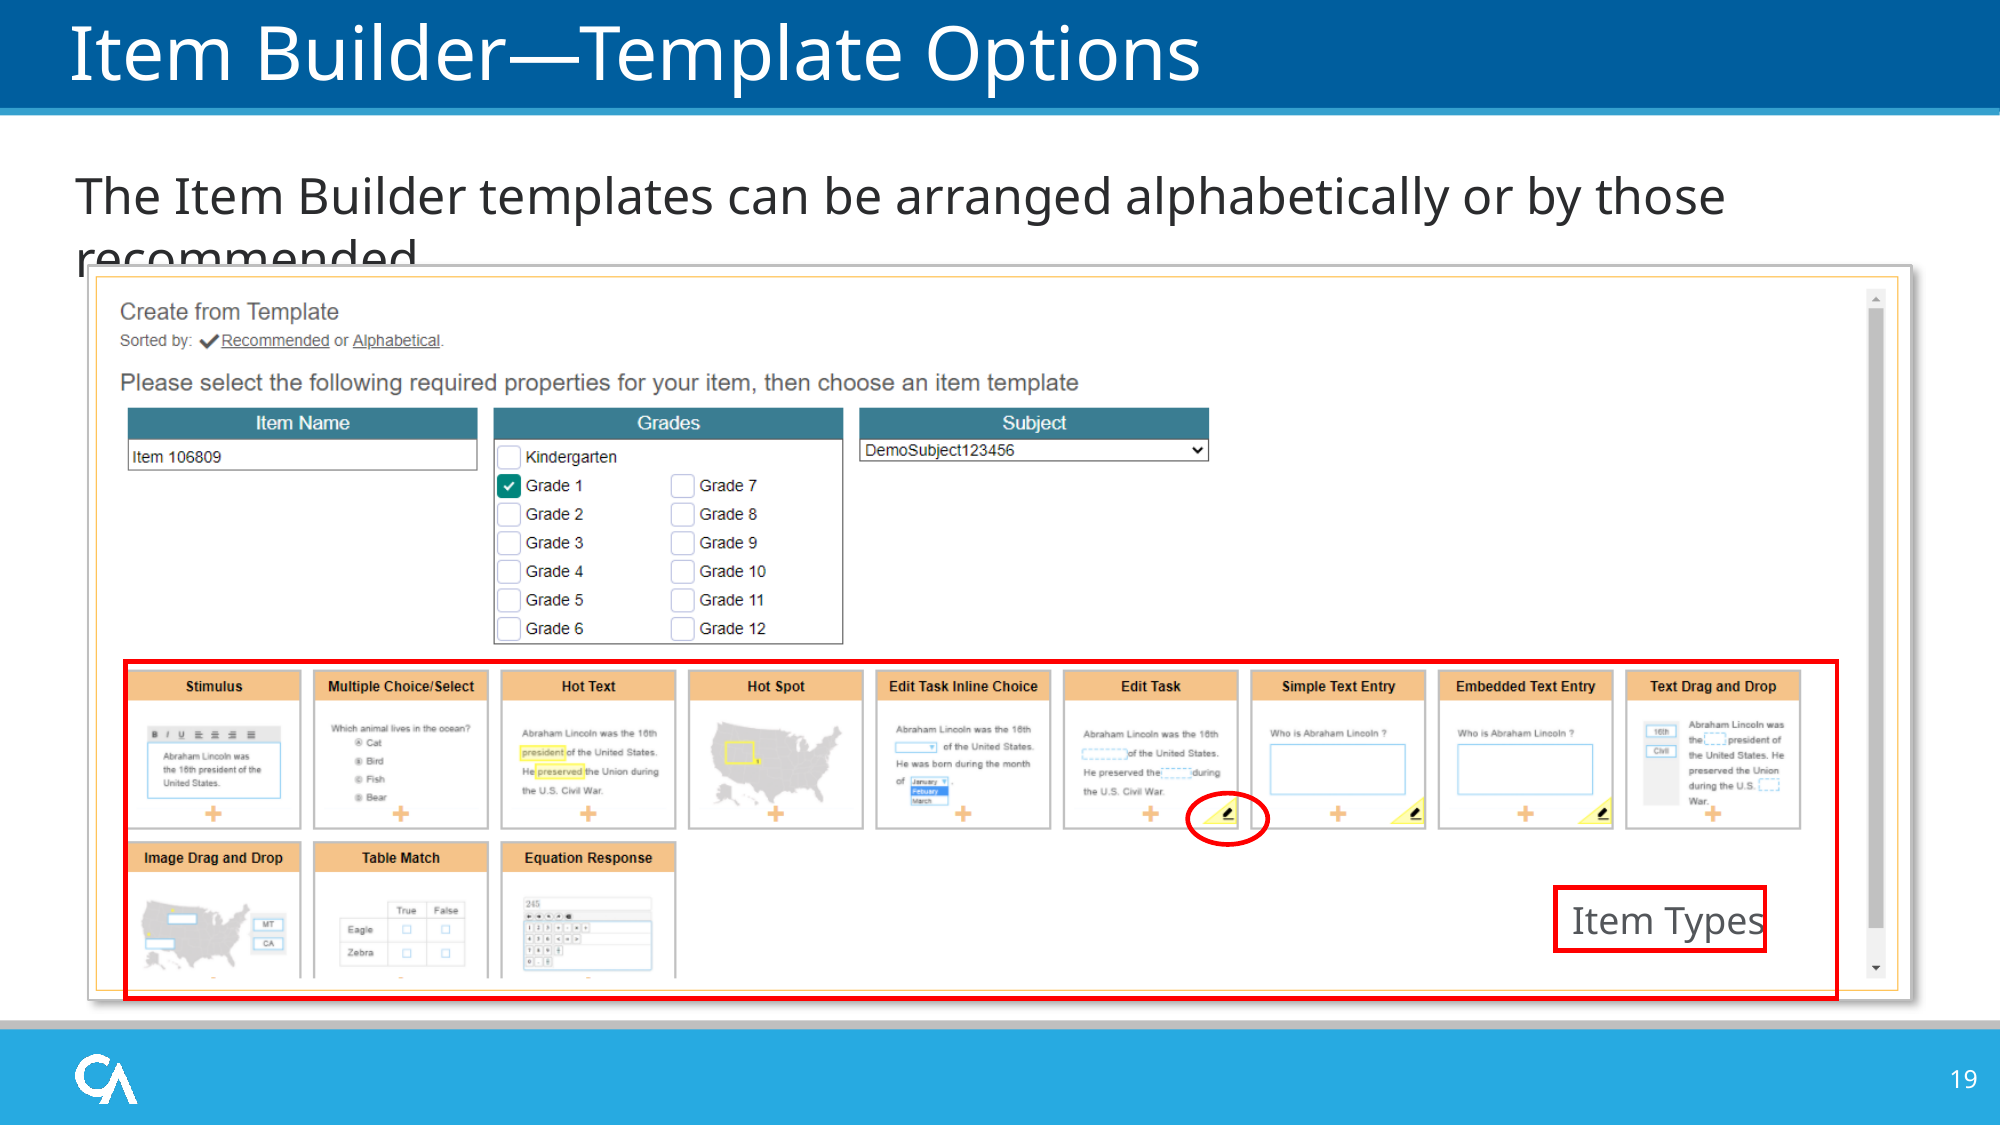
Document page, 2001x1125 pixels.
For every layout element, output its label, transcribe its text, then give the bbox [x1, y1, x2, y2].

list The Item Builder templates can be arranged alphabetically or by those recommended. [75, 161, 1935, 247]
slide_number 19 [1877, 1057, 1993, 1103]
title Item Builder—Template Options [69, 10, 1935, 96]
picture [89, 266, 1911, 999]
picture [75, 1054, 138, 1104]
